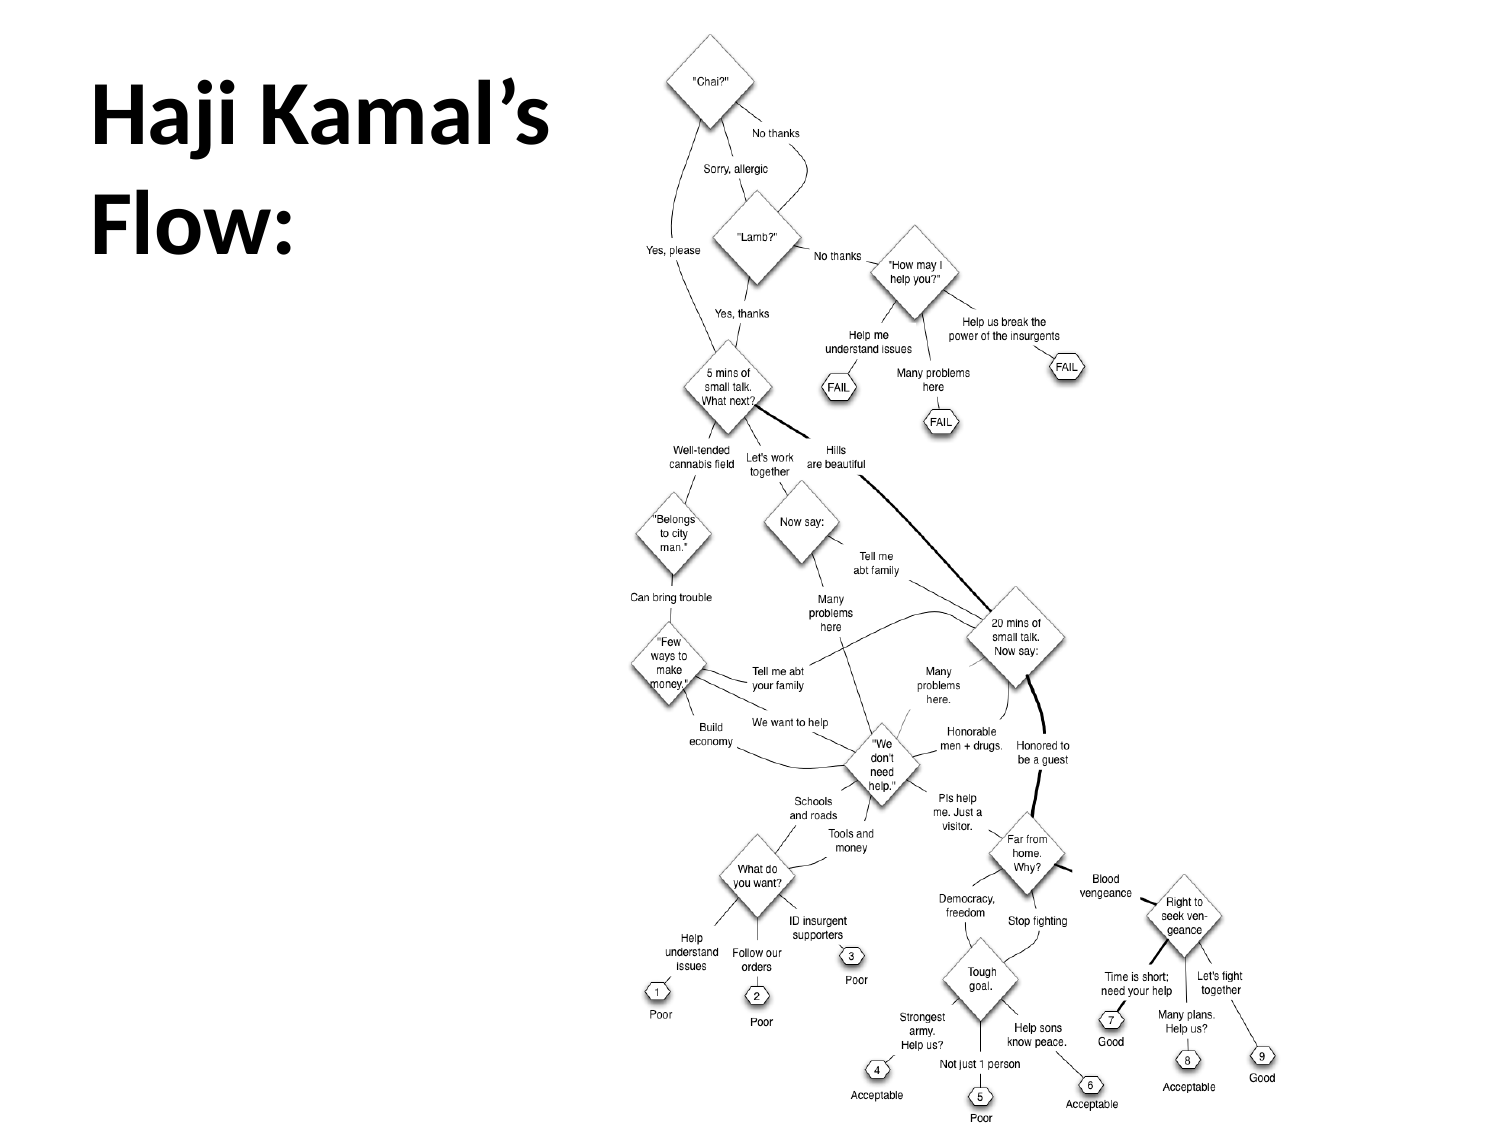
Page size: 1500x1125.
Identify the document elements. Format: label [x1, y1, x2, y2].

list [32, 30, 1500, 1125]
